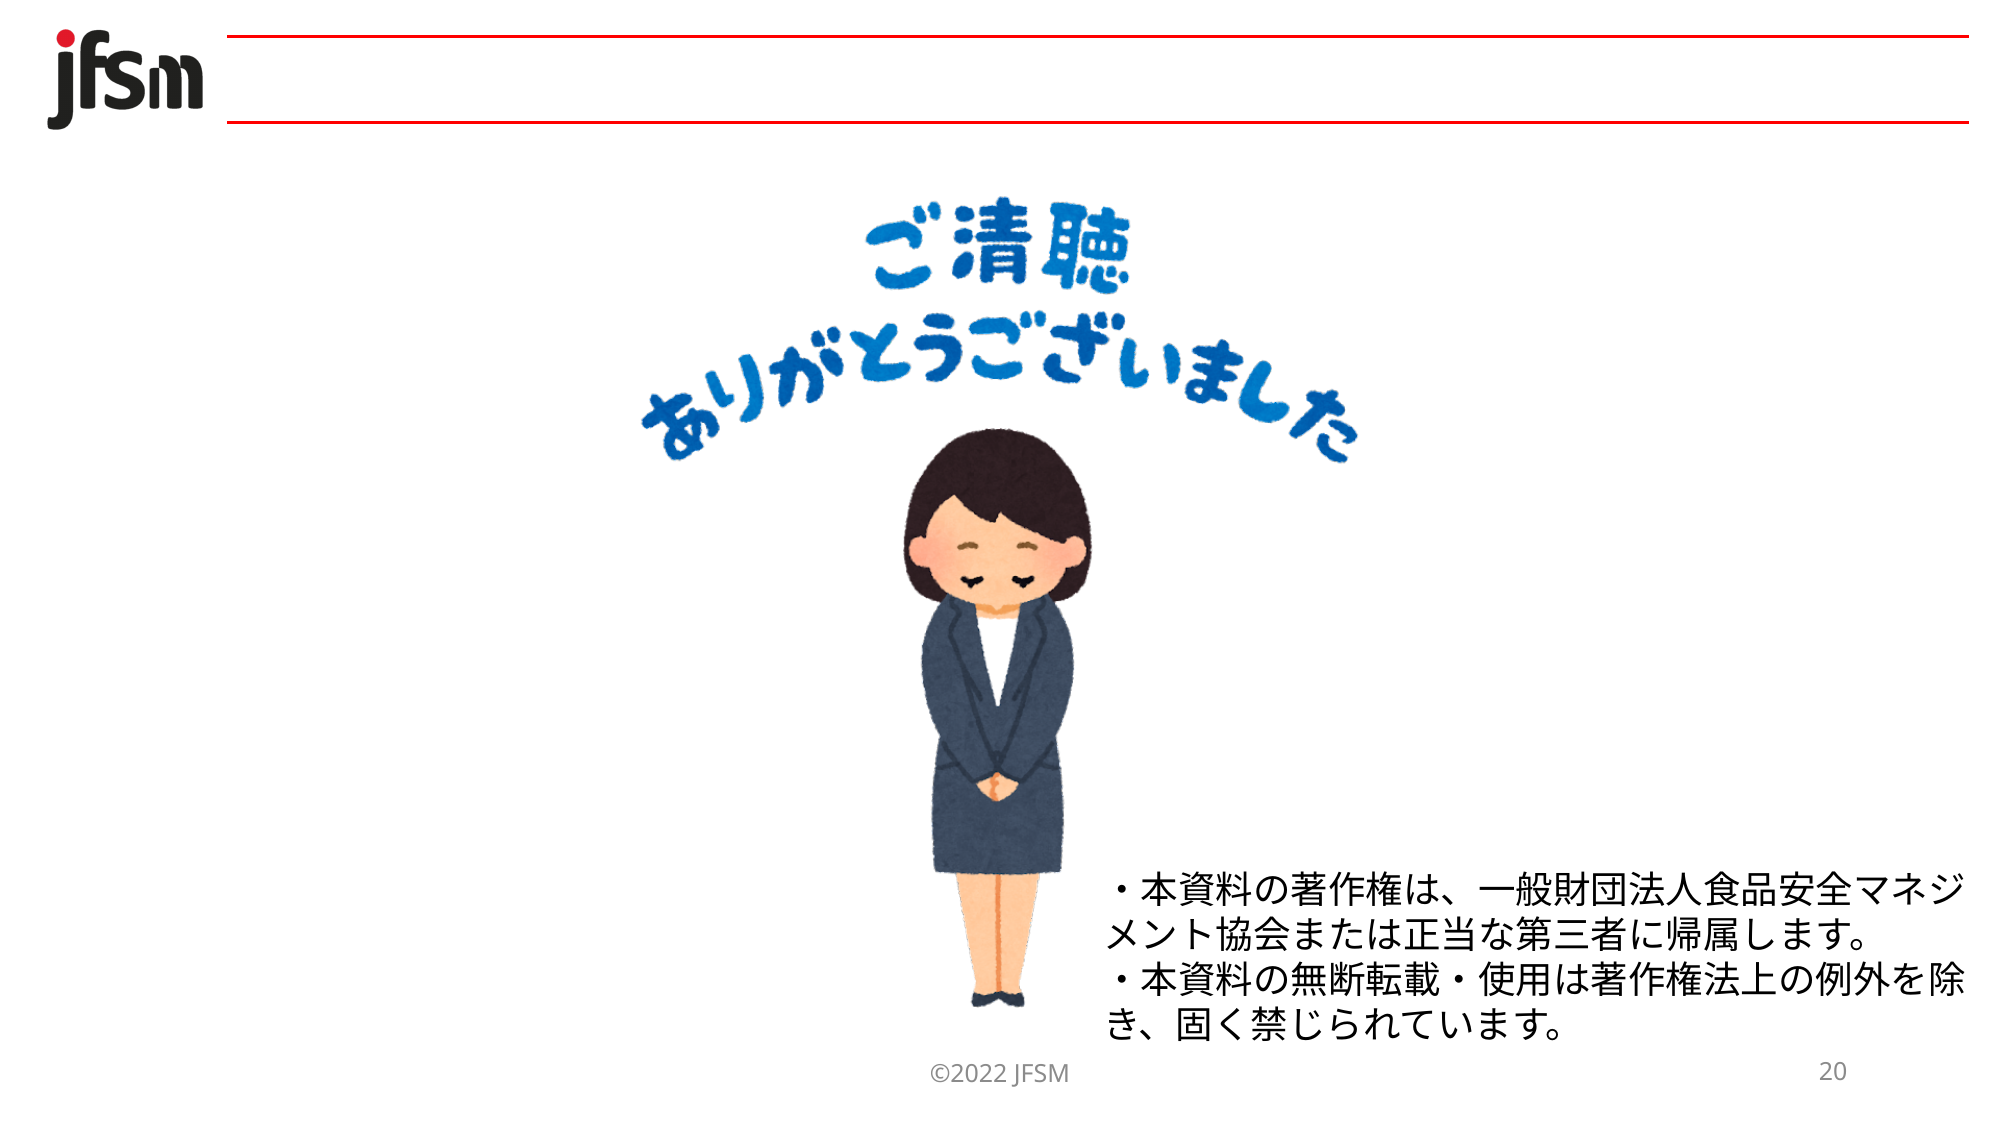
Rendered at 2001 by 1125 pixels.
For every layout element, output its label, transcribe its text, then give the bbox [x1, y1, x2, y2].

text_box ・本資料の著作権は、一般財団法人食品安全マネジメント協会または正当な第三者に帰属します。 ・本資料の無断転載・使用は著作権法上の例外を除き、固く禁じられています。 [1088, 858, 2000, 1054]
slide_number 20 [1412, 1054, 1863, 1103]
footer ©2022 JFSM [662, 1042, 1338, 1103]
picture [624, 182, 1375, 1016]
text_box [47, 29, 1970, 130]
